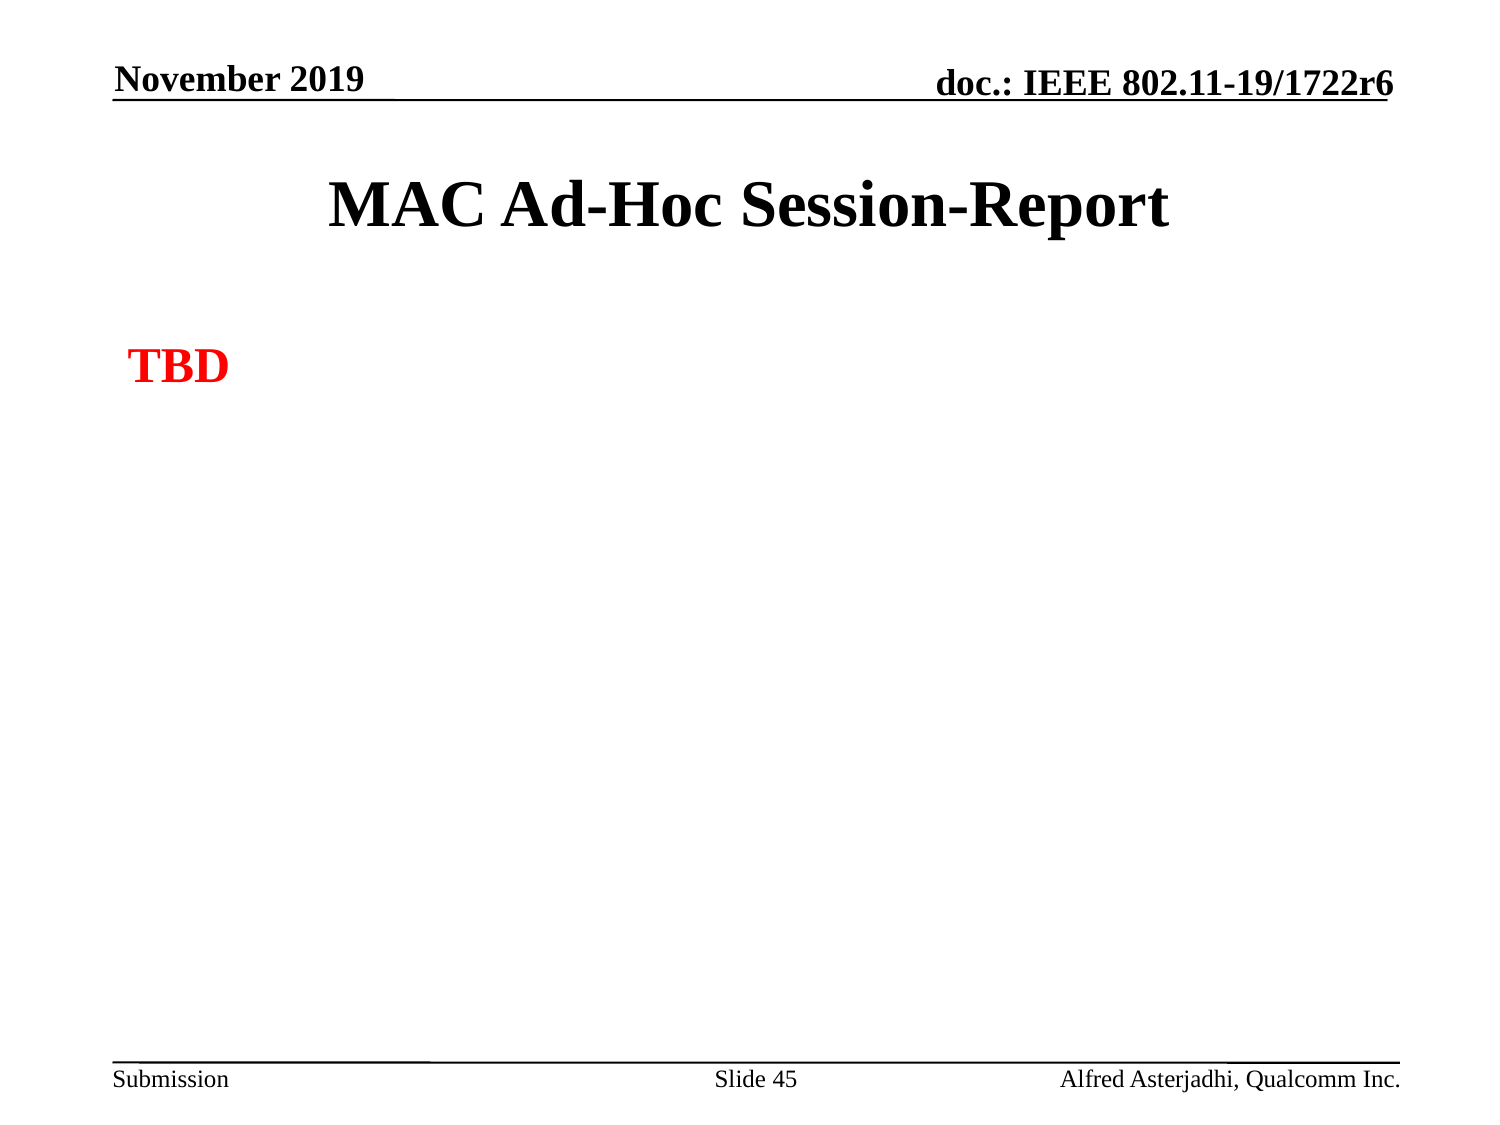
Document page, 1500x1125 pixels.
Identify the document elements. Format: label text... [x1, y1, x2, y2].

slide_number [114, 54, 423, 100]
list TBD [112, 324, 1388, 1000]
slide_number Slide 45 [712, 1061, 800, 1123]
footer Alfred Asterjadhi, Qualcomm Inc. [878, 1061, 1402, 1093]
title MAC Ad-Hoc Session-Report [112, 112, 1388, 288]
